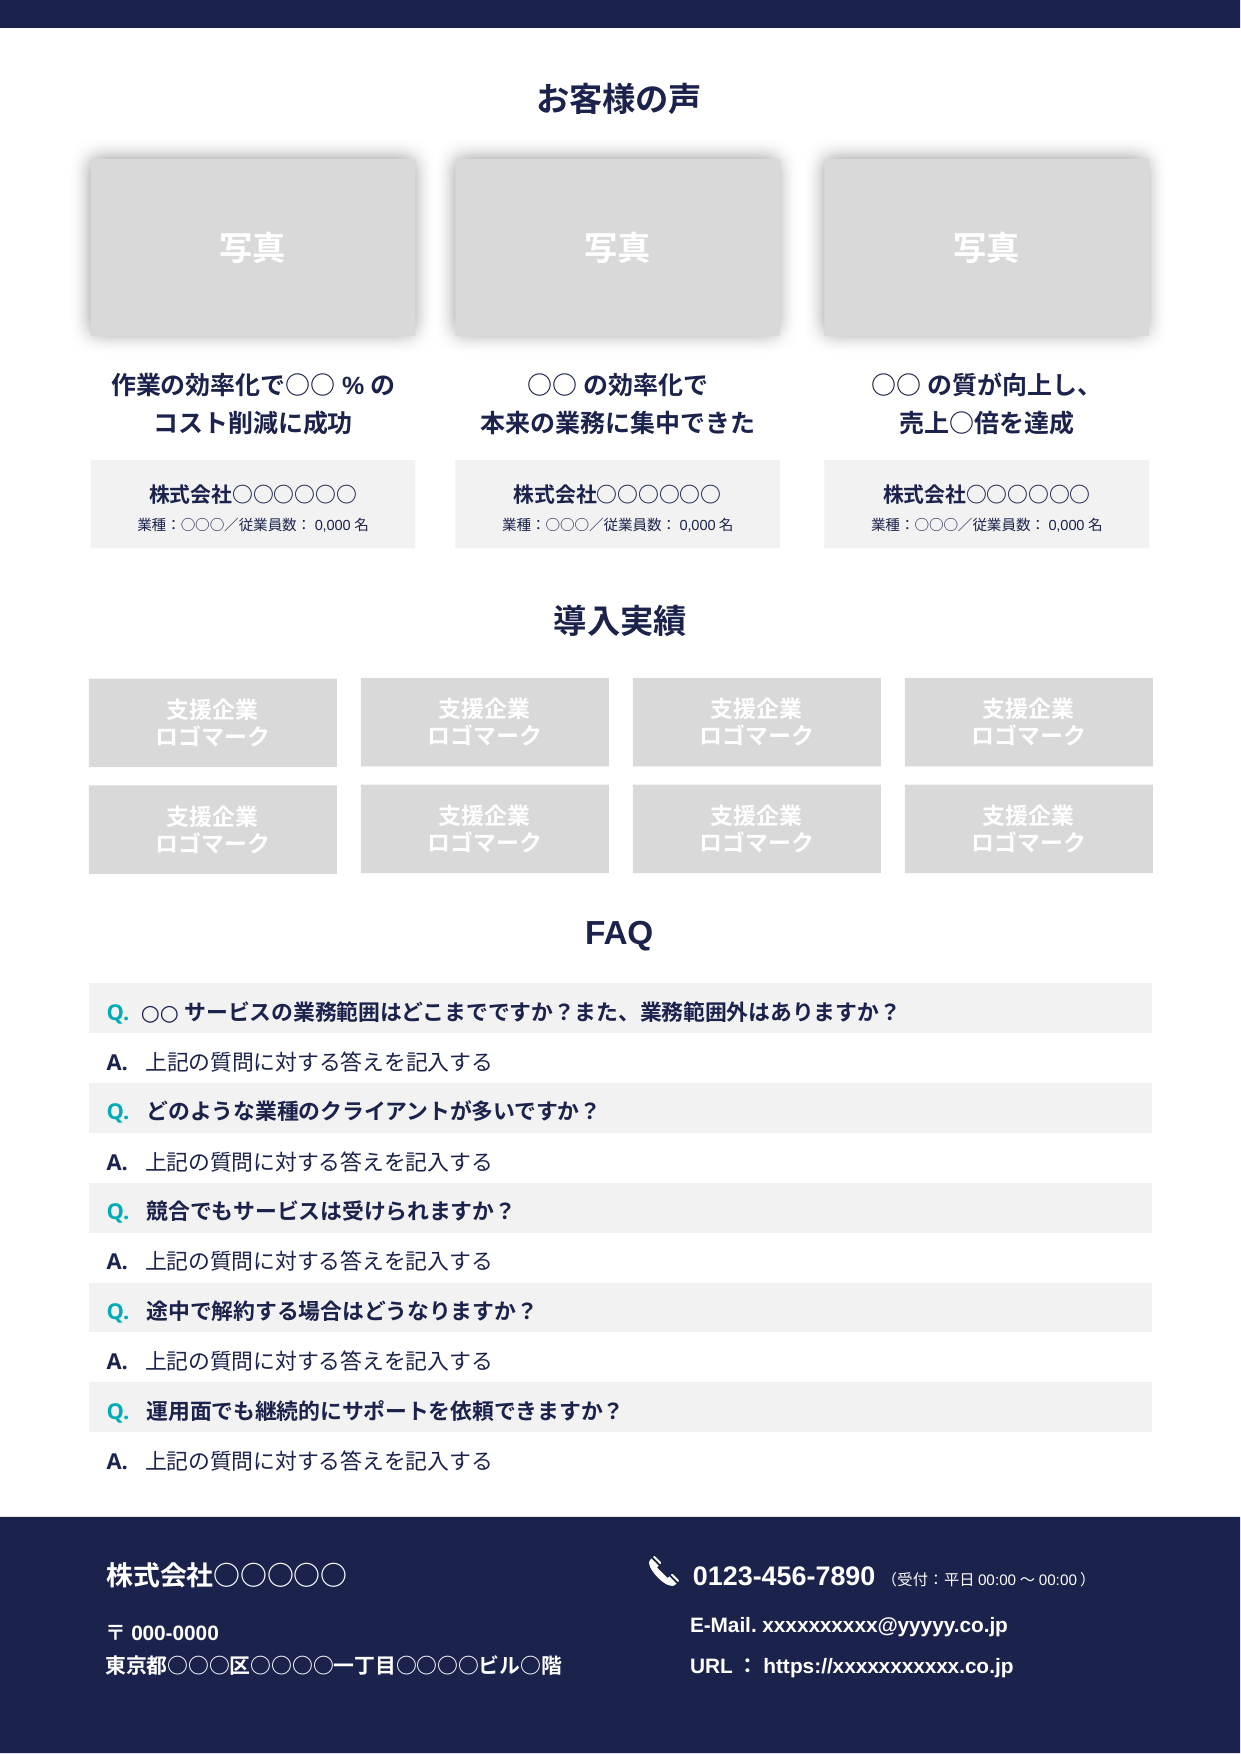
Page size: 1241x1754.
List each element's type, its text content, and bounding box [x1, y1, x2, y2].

text_box 支援企業 ロゴマーク [632, 677, 882, 767]
text_box 支援企業 ロゴマーク [360, 784, 610, 874]
text_box [0, 0, 1241, 29]
table_cell A. 上記の質問に対する答えを記入する [89, 1033, 1152, 1083]
text_box [90, 459, 416, 549]
table_cell Q. 途中で解約する場合はどうなりますか？ [89, 1283, 1152, 1332]
text_box お客様の声 [87, 71, 1151, 126]
table_header Q. ○○サービスの業務範囲はどこまでですか？また、業務範囲外はありますか？ [89, 983, 1152, 1033]
text_box [0, 1516, 1241, 1754]
text_box 業種：○○○／従業員数：0,000名 [839, 509, 1135, 539]
table_cell A. 上記の質問に対する答えを記入する [89, 1332, 1152, 1382]
table_cell Q. 運用面でも継続的にサポートを依頼できますか？ [89, 1382, 1152, 1432]
text_box 〒000-0000 東京都○○○区○○○○一丁目○○○○ビル○階 [90, 1612, 593, 1687]
table_cell A. 上記の質問に対する答えを記入する [89, 1432, 1152, 1482]
text_box 支援企業 ロゴマーク [88, 784, 338, 875]
text_box 導入実績 [88, 593, 1152, 648]
text_box 写真 [823, 158, 1150, 337]
table_cell Q. 競合でもサービスは受けられますか？ [89, 1183, 1152, 1233]
text_box 支援企業 ロゴマーク [904, 784, 1154, 874]
text_box URL：https://xxxxxxxxxxx.co.jp [678, 1645, 1151, 1687]
text_box 写真 [90, 158, 416, 337]
text_box 株式会社○○○○○○ [839, 474, 1135, 509]
table_cell A. 上記の質問に対する答えを記入する [89, 1233, 1152, 1283]
text_box 支援企業 ロゴマーク [632, 784, 882, 874]
text_box 業種：○○○／従業員数：0,000名 [105, 509, 401, 539]
picture [646, 1553, 682, 1590]
text_box ○○の効率化で 本来の業務に集中できた [455, 356, 781, 451]
text_box 株式会社○○○○○○ [105, 474, 401, 509]
text_box 株式会社○○○○○ [91, 1551, 594, 1599]
text_box FAQ [87, 903, 1151, 959]
text_box 株式会社○○○○○○ [470, 474, 766, 509]
text_box 支援企業 ロゴマーク [360, 677, 610, 767]
text_box 業種：○○○／従業員数：0,000名 [470, 509, 766, 539]
text_box 作業の効率化で○○%の コスト削減に成功 [90, 356, 416, 451]
text_box E-Mail. xxxxxxxxxx@yyyyy.co.jp [678, 1603, 1151, 1645]
text_box [823, 459, 1150, 549]
text_box 支援企業 ロゴマーク [88, 678, 338, 768]
text_box [454, 459, 781, 549]
table_cell A. 上記の質問に対する答えを記入する [89, 1133, 1152, 1183]
table_cell Q. どのような業種のクライアントが多いですか？ [89, 1083, 1152, 1133]
text_box 写真 [454, 158, 781, 337]
text_box 支援企業 ロゴマーク [904, 677, 1154, 767]
text_box ○○の質が向上し、 売上○倍を達成 [824, 356, 1150, 451]
text_box 0123-456-7890（受付：平日00:00〜00:00） [678, 1551, 1151, 1599]
